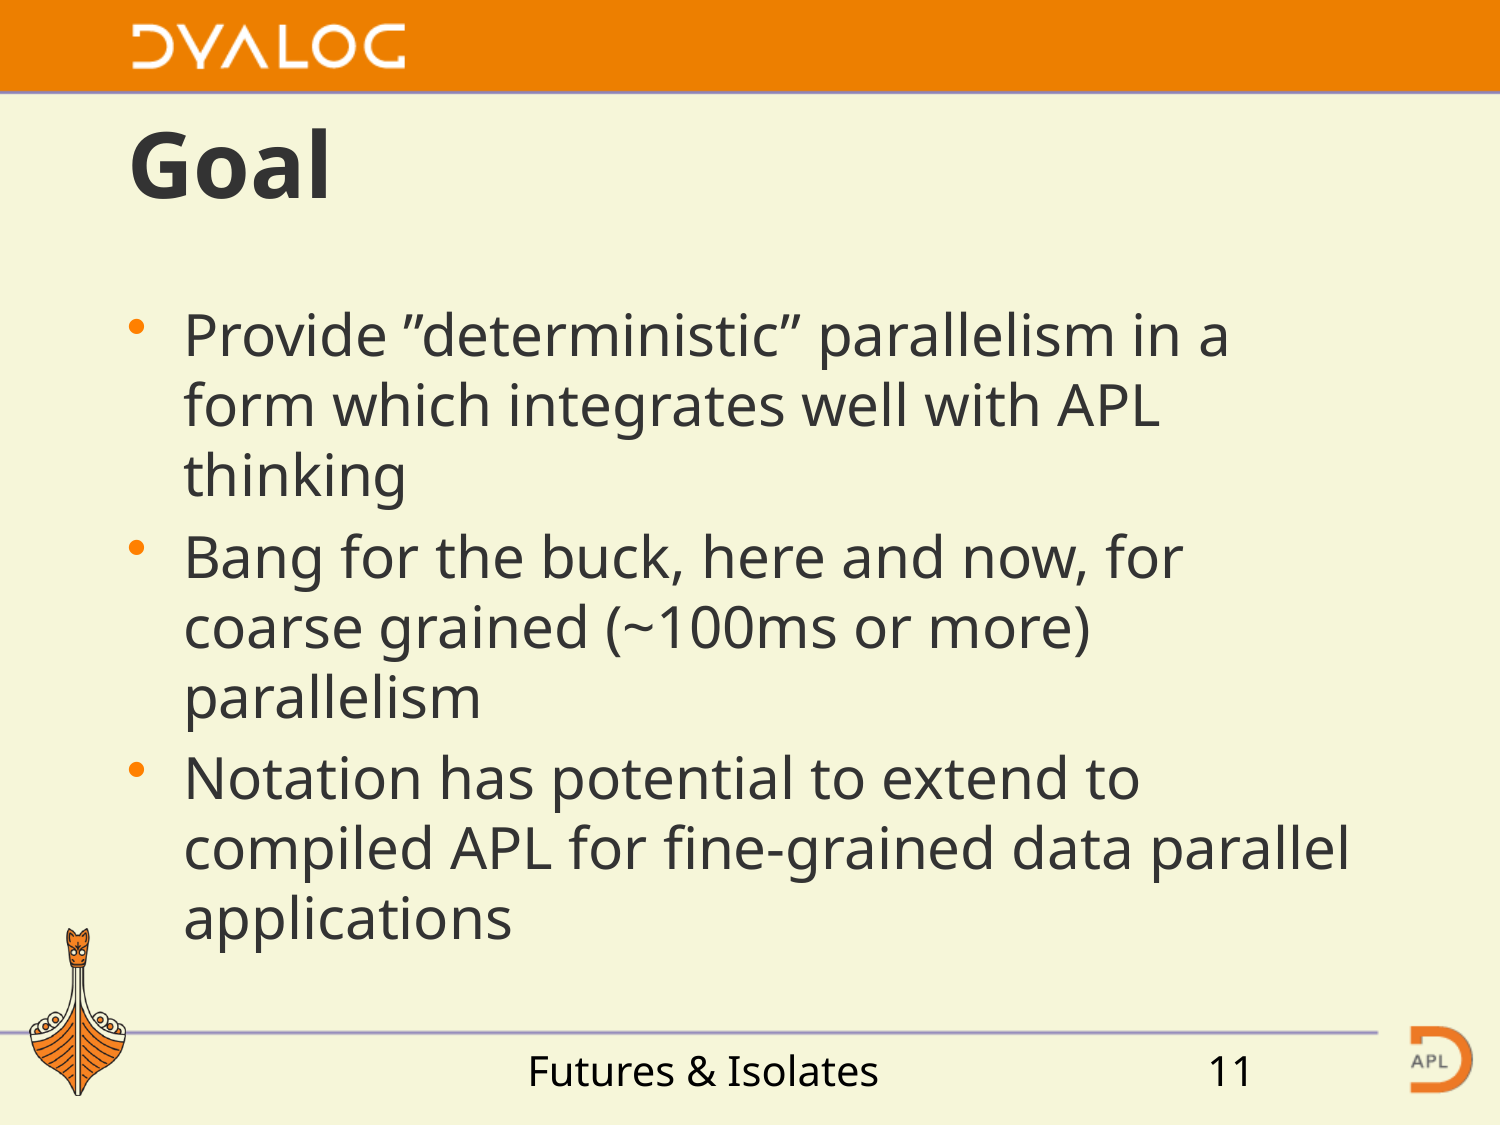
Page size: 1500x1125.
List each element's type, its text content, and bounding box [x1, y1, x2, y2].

title Goal [112, 99, 1388, 288]
list Provide ”deterministic” parallelism in a form which integrates well with APL thinking Bang for the buck, here and now, for coarse grained (~100ms or more) parallelism Notation has potential to extend to compiled APL for fine-grained data parallel applications [112, 290, 1388, 966]
picture [0, 0, 1500, 1125]
slide_number [112, 1037, 425, 1113]
slide_number 11 [1074, 1037, 1388, 1113]
footer Futures & Isolates [512, 1037, 988, 1113]
